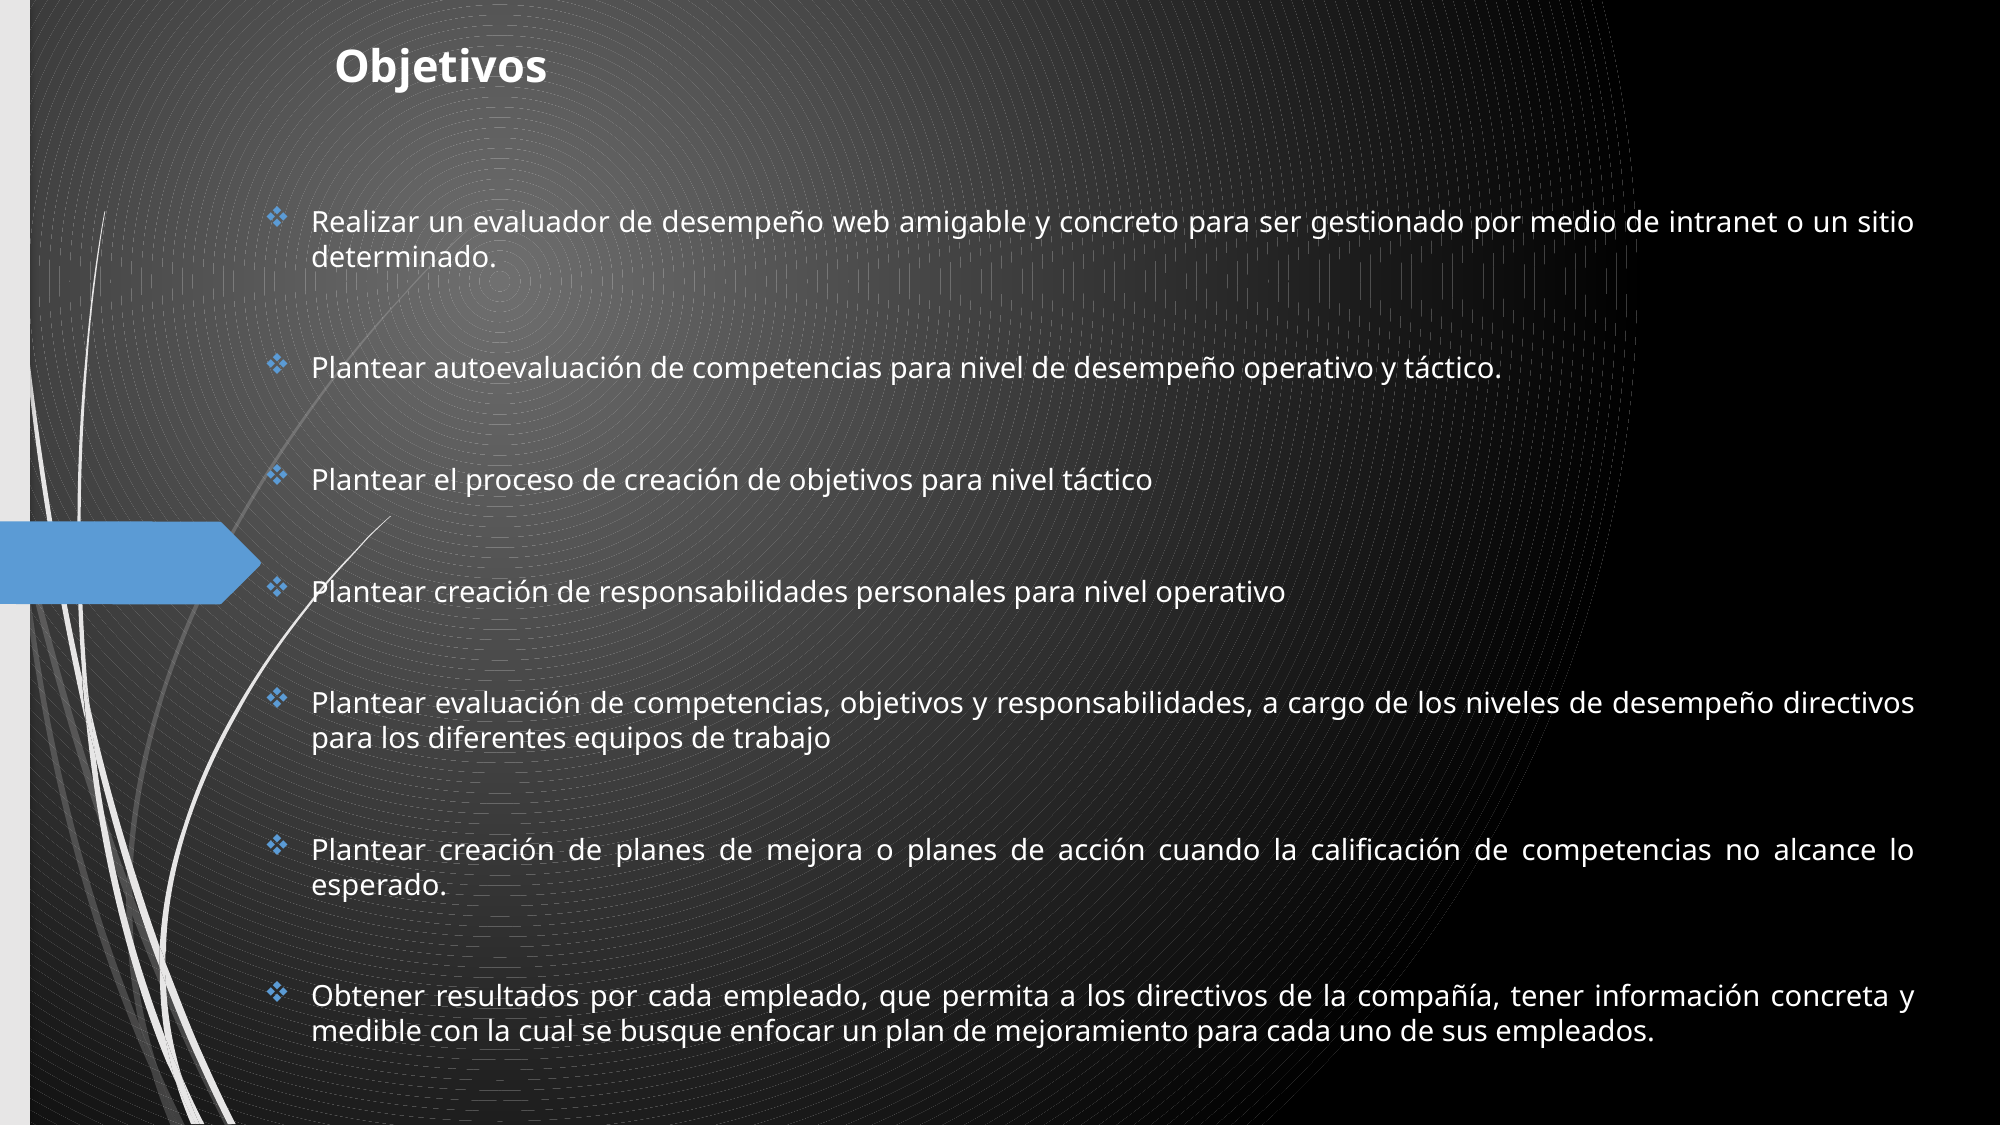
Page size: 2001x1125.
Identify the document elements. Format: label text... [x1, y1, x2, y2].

list Realizar un evaluador de desempeño web amigable y concreto para ser gestionado por medio de intranet o un sitio determinado. Plantear autoevaluación de competencias para nivel de desempeño operativo y táctico. Plantear el proceso de creación de objetivos para nivel táctico Plantear creación de responsabilidades personales para nivel operativo Plantear evaluación de competencias, objetivos y responsabilidades, a cargo de los niveles de desempeño directivos para los diferentes equipos de trabajo Plantear creación de planes de mejora o planes de acción cuando la calificación de competencias no alcance lo esperado. Obtener resultados por cada empleado, que permita a los directivos de la compañía, tener información concreta y medible con la cual se busque enfocar un plan de mejoramiento para cada uno de sus empleados. [249, 166, 1932, 1085]
title Objetivos [319, 29, 840, 155]
